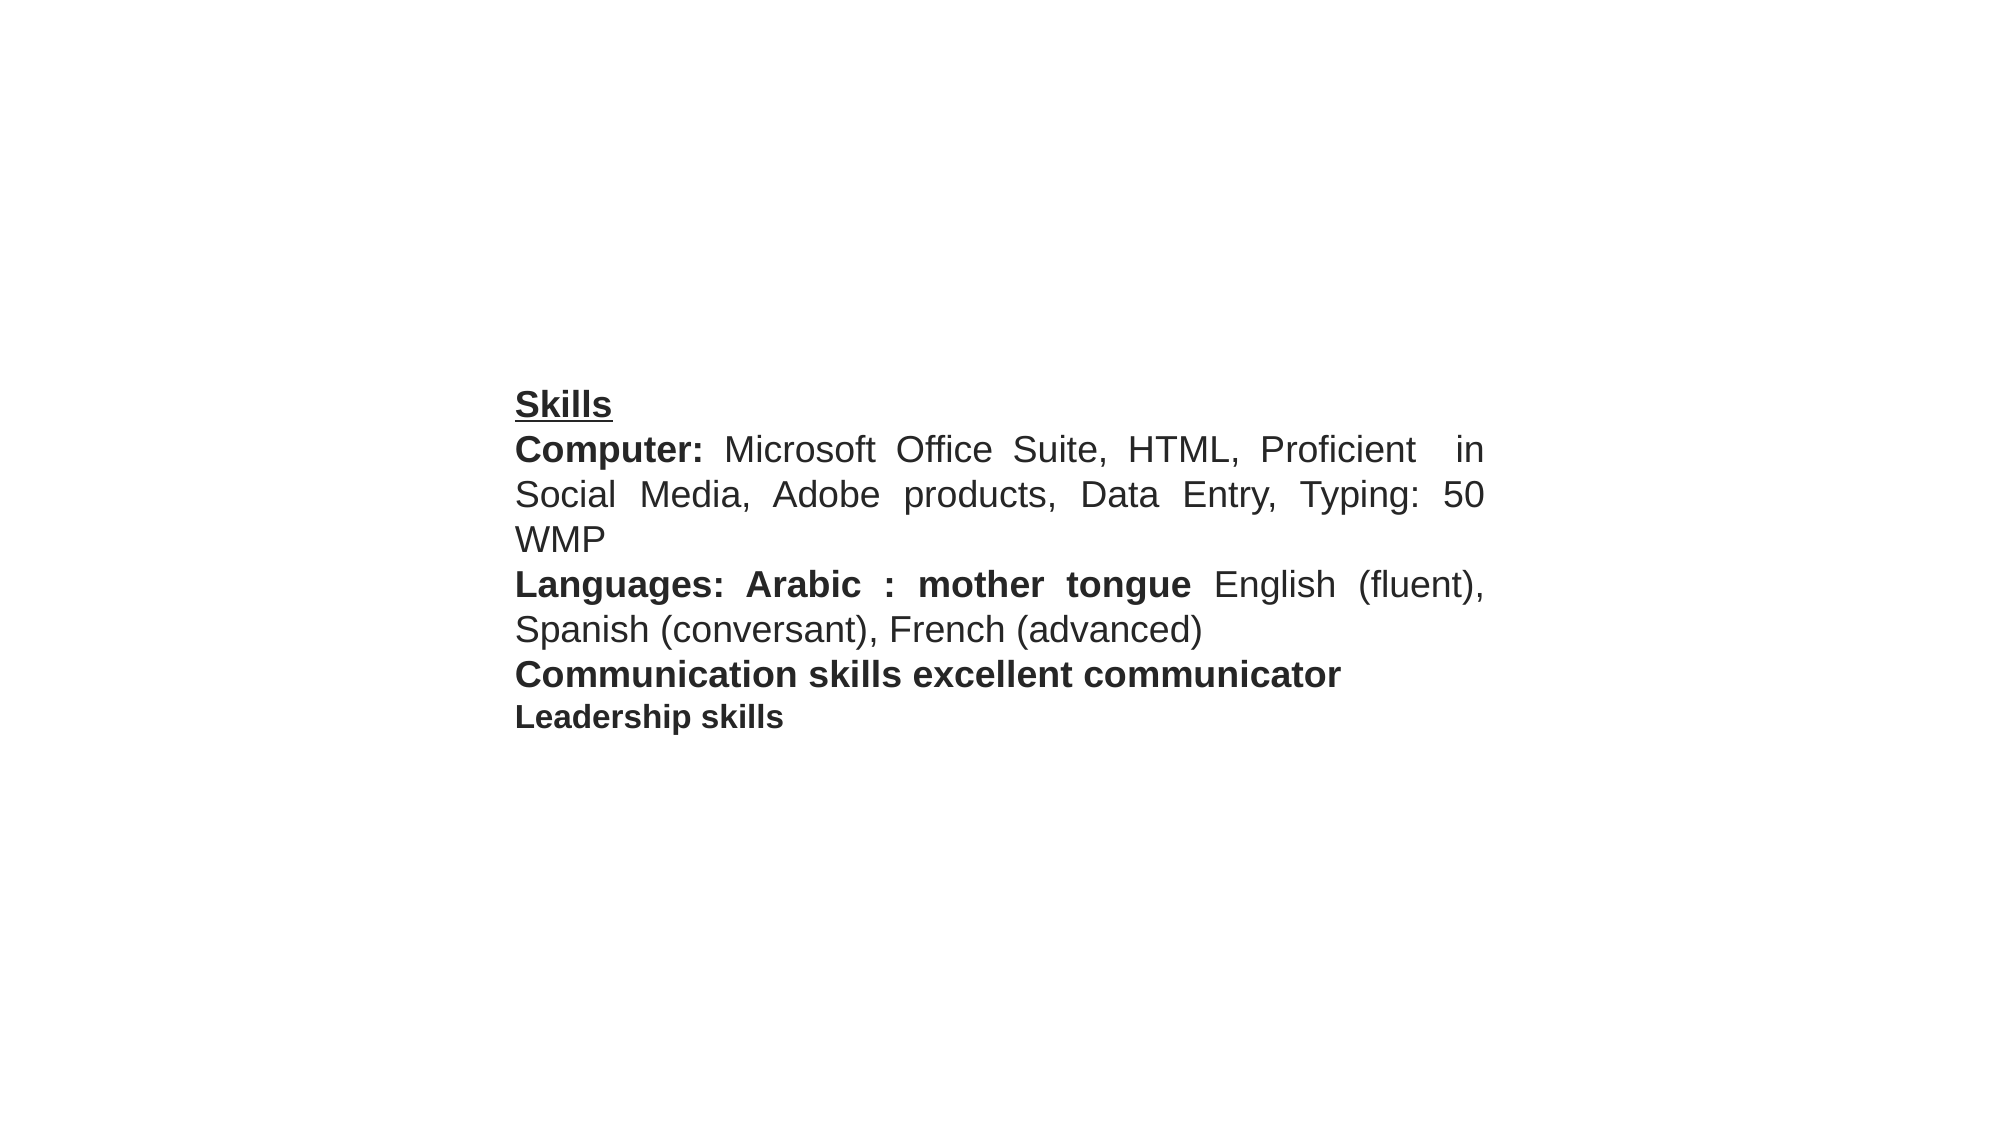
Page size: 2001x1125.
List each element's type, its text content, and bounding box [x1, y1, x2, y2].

text_box Skills Computer: Microsoft Office Suite, HTML, Proficient in Social Media, Adobe products, Data Entry, Typing: 50 WMP Languages: Arabic : mother tongue English (fluent), Spanish (conversant), French (advanced) Communication skills excellent communicator Leadership skills [500, 373, 1500, 783]
